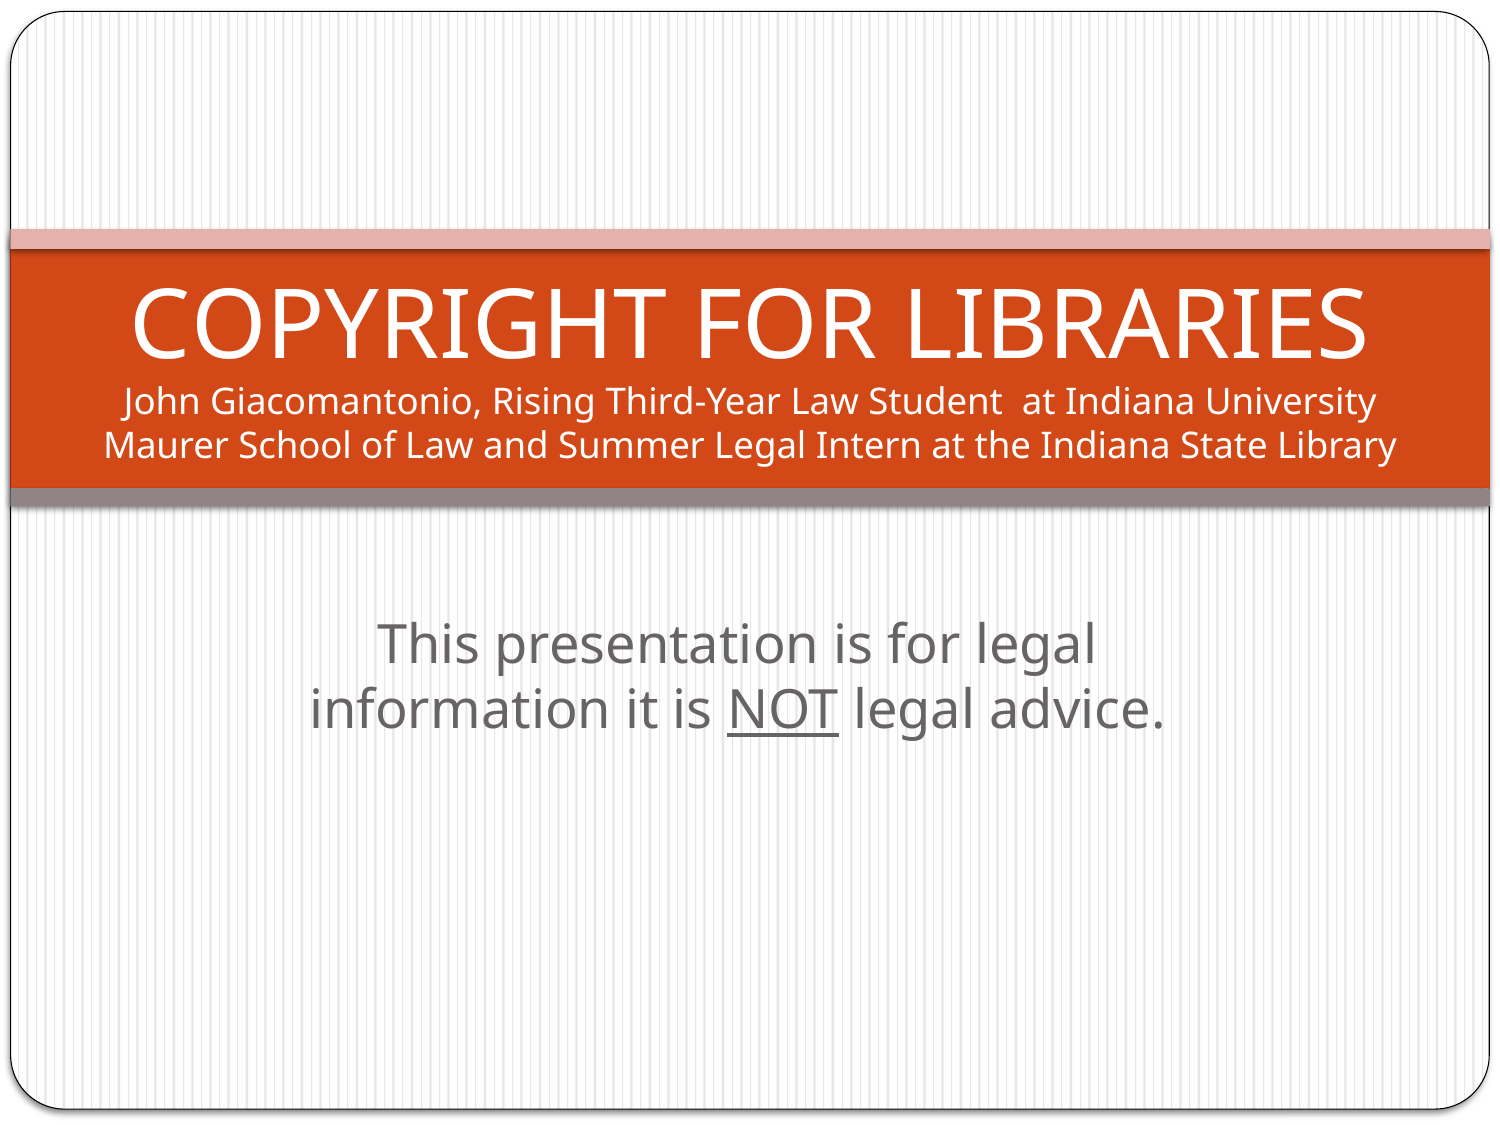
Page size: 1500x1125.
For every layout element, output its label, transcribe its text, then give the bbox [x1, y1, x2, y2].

subtitle This presentation is for legal information it is NOT legal advice. [212, 524, 1263, 788]
title Copyright for Libraries John Giacomantonio, Rising Third-Year Law Student at Indiana University Maurer School of Law and Summer Legal Intern at the Indiana State Library [74, 246, 1426, 489]
